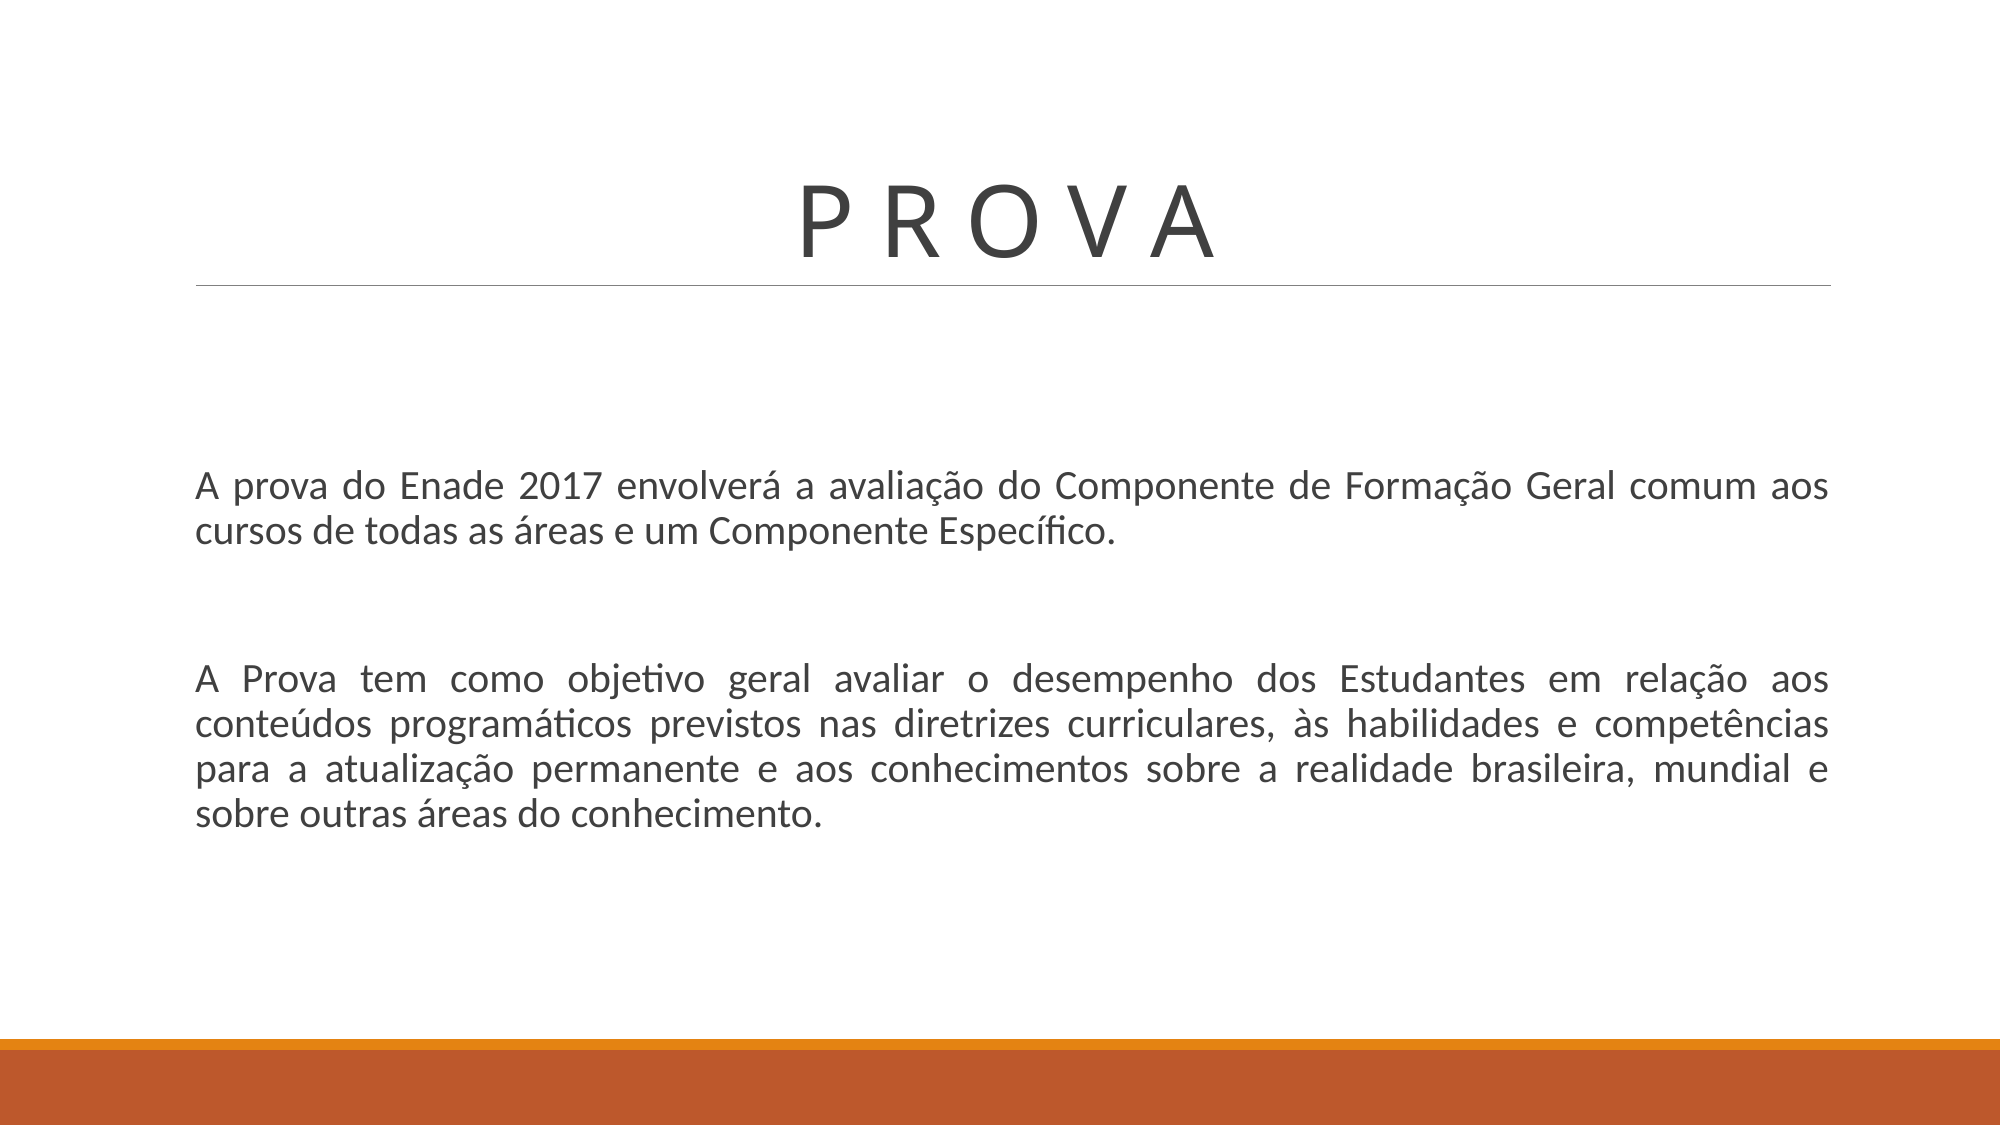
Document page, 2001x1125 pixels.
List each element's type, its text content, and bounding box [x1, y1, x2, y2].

title P R O V A [180, 47, 1830, 285]
list A prova do Enade 2017 envolverá a avaliação do Componente de Formação Geral comum aos cursos de todas as áreas e um Componente Específico. A Prova tem como objetivo geral avaliar o desempenho dos Estudantes em relação aos conteúdos programáticos previstos nas diretrizes curriculares, às habilidades e competências para a atualização permanente e aos conhecimentos sobre a realidade brasileira, mundial e sobre outras áreas do conhecimento. [180, 302, 1830, 963]
